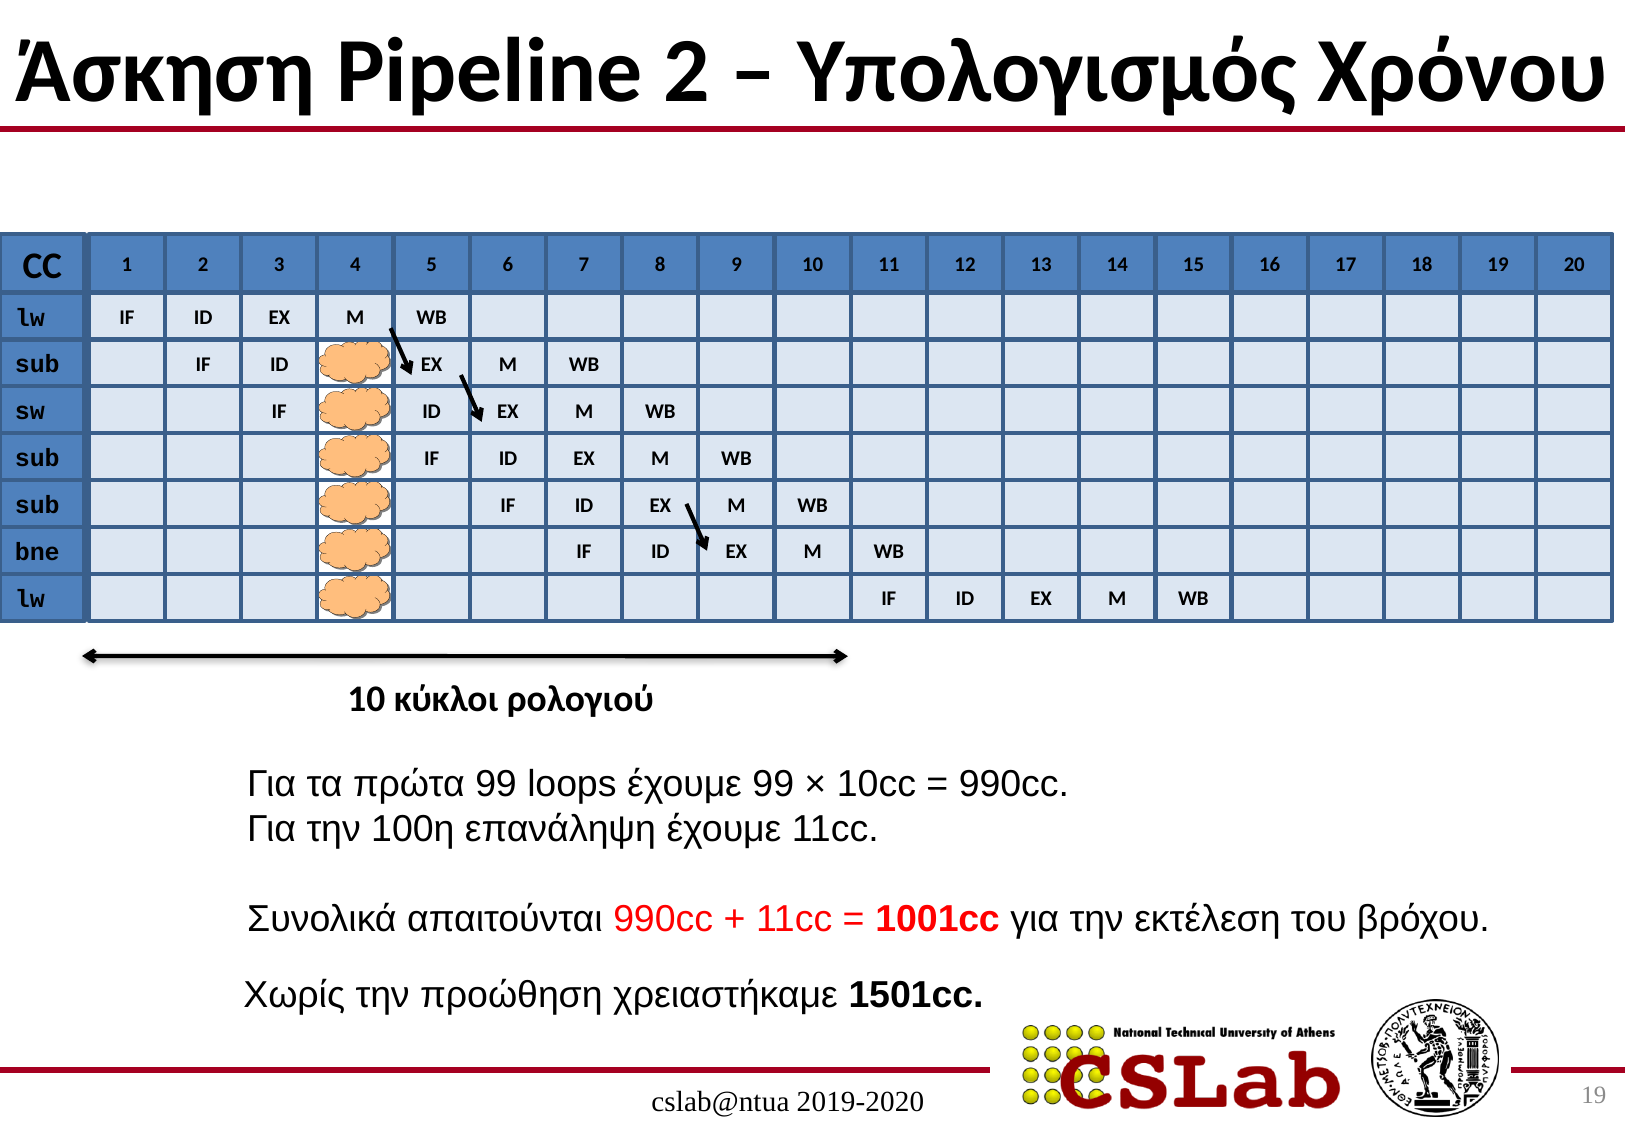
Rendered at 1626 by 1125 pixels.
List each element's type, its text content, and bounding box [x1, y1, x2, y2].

text_box Χωρίς την προώθηση χρειαστήκαμε 1501cc. [228, 962, 1010, 1023]
picture [1015, 1022, 1346, 1118]
text_box 10 κύκλοι ρολογιού [332, 666, 670, 727]
text_box Άσκηση Pipeline 2 – Υπολογισμός Χρόνου [0, 0, 1626, 129]
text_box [0, 233, 1613, 621]
slide_number 19 [1242, 1066, 1622, 1125]
picture [1371, 999, 1499, 1066]
text_box Για τα πρώτα 99 loops έχουμε 99 × 10cc = 990cc. Για την 100η επανάληψη έχουμε 11cc. Συνολικά απαιτούνται 990cc + 11cc = 1001cc για την εκτέλεση του βρόχου. [232, 752, 1506, 947]
